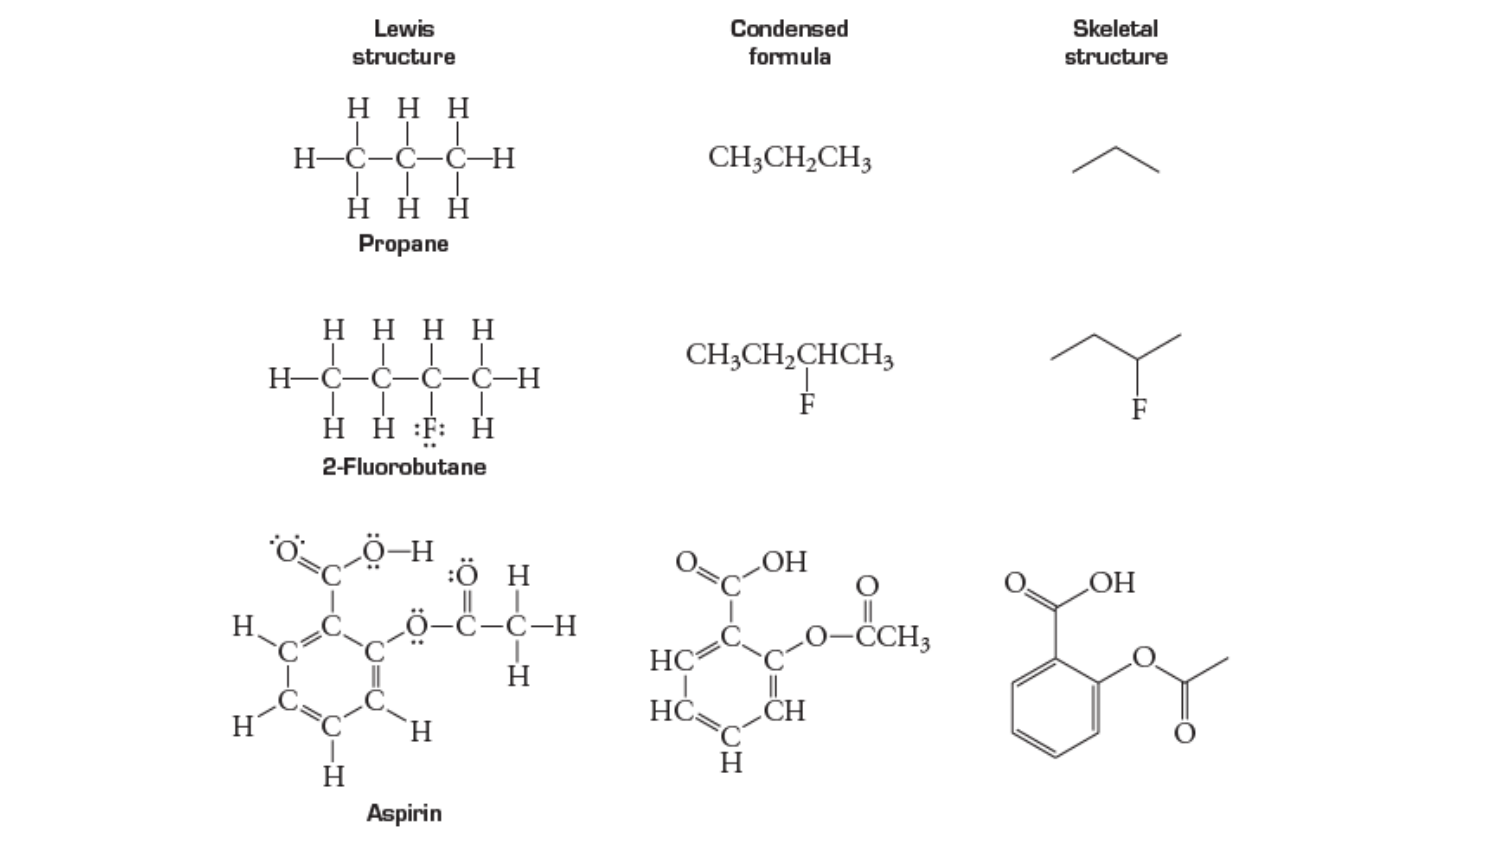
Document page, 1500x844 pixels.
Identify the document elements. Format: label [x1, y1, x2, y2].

picture [182, 0, 1278, 844]
